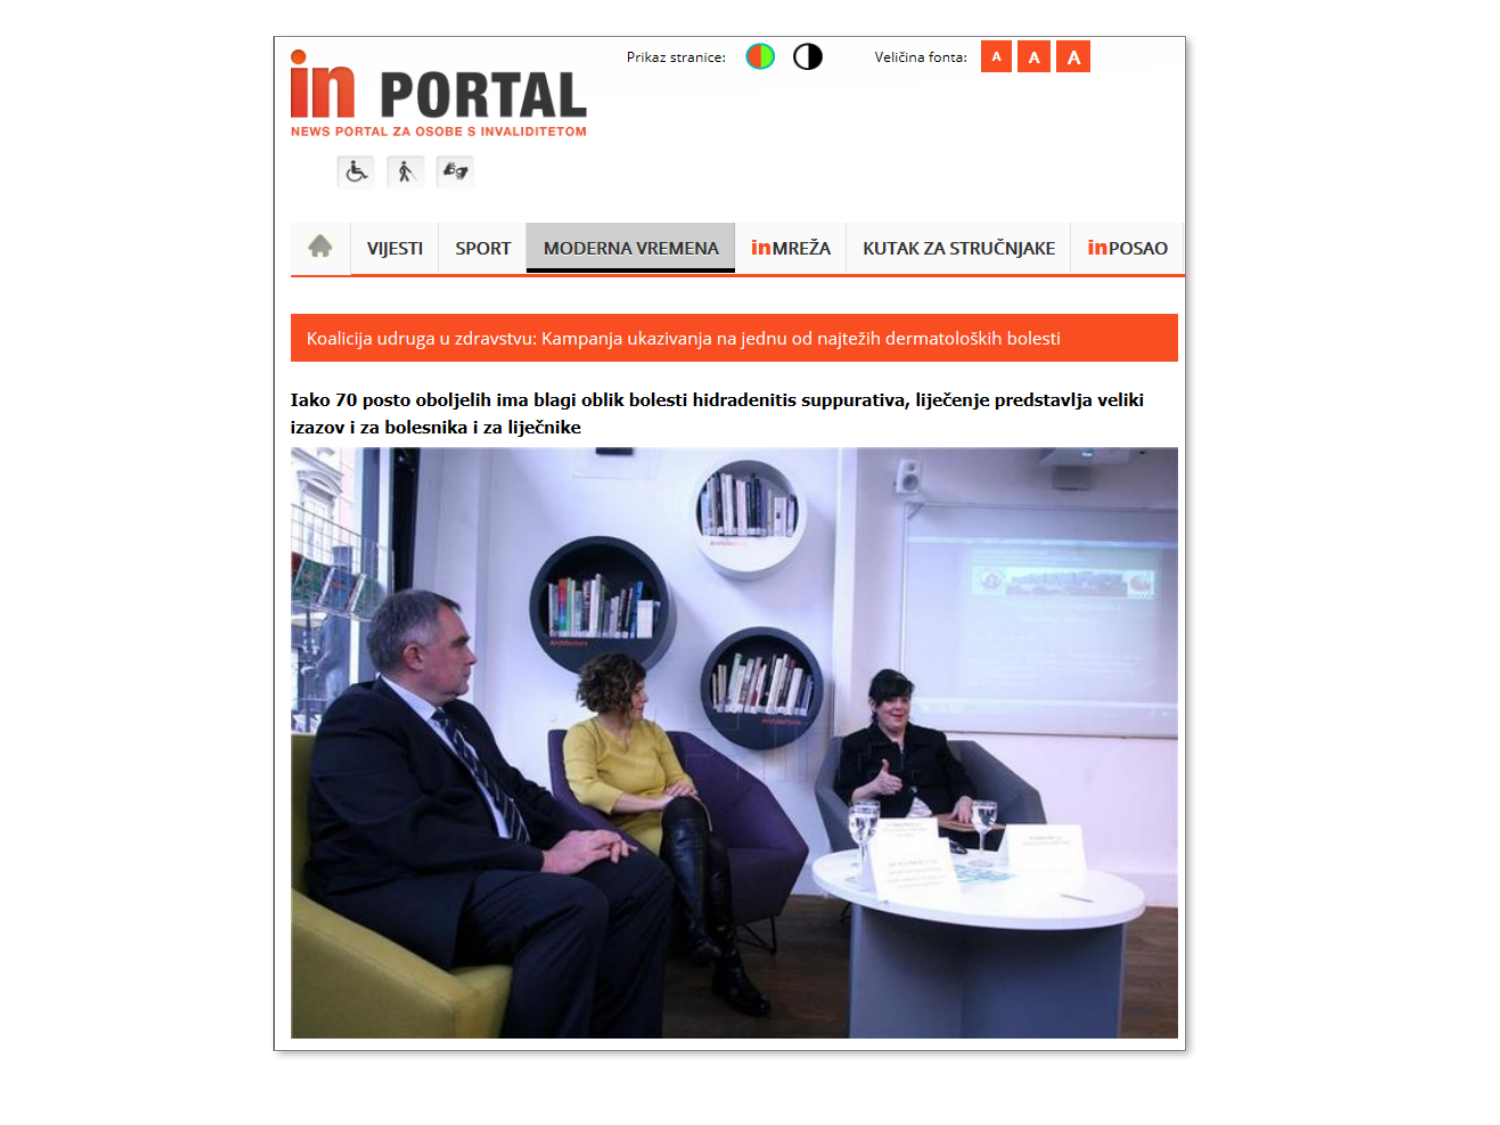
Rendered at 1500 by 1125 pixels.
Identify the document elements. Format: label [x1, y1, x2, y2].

picture [48, 37, 1463, 1050]
